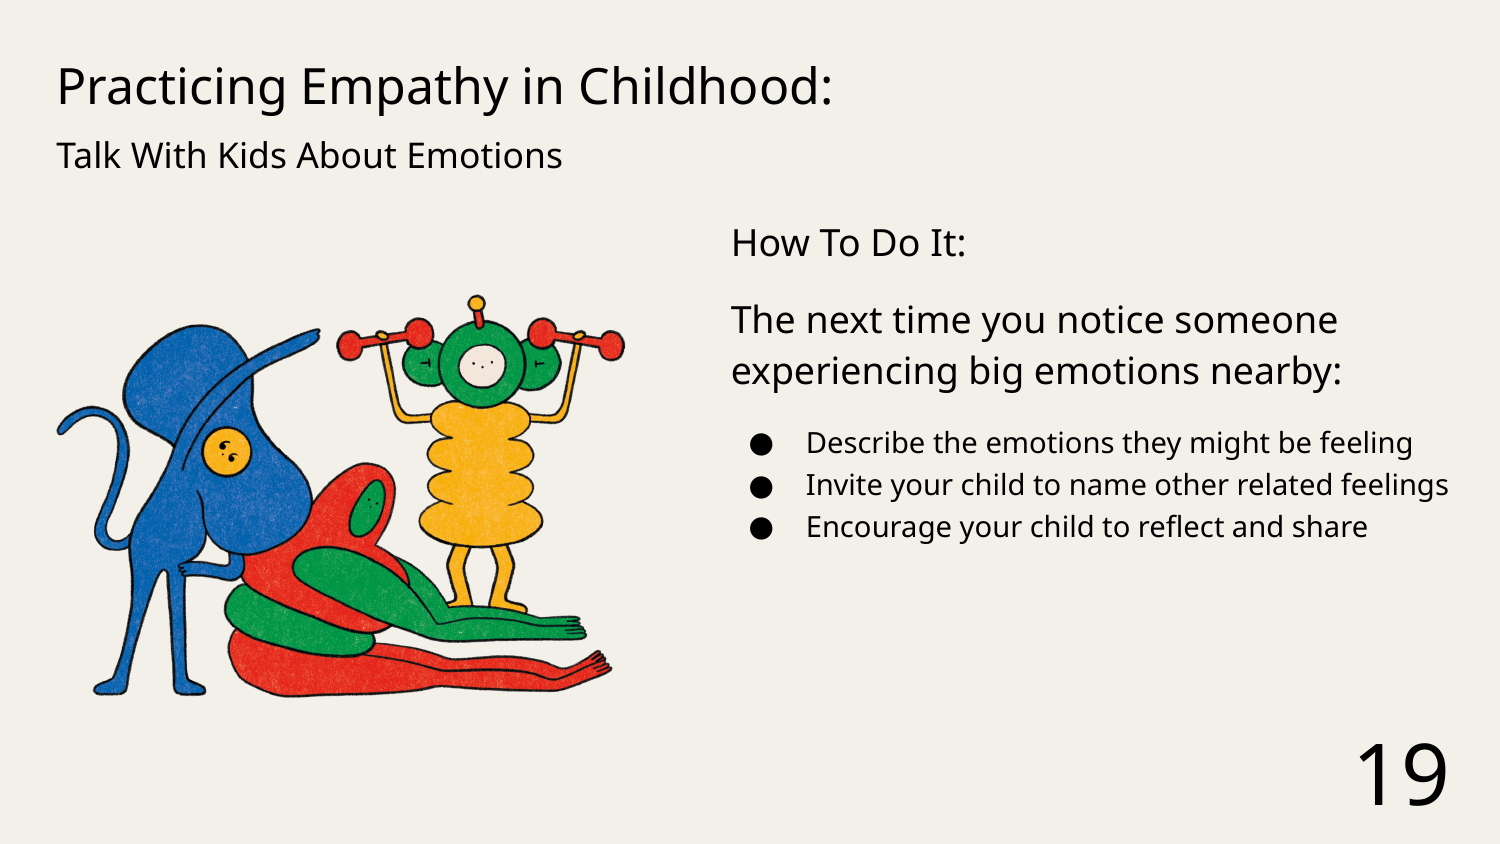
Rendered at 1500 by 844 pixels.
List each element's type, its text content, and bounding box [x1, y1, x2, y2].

list How To Do It: The next time you notice someone experiencing big emotions nearby: Describe the emotions they might be feeling Invite your child to name other related feelings Encourage your child to reflect and share [730, 212, 1466, 812]
picture [56, 294, 653, 699]
title Practicing Empathy in Childhood: Talk With Kids About Emotions [56, 66, 1444, 243]
